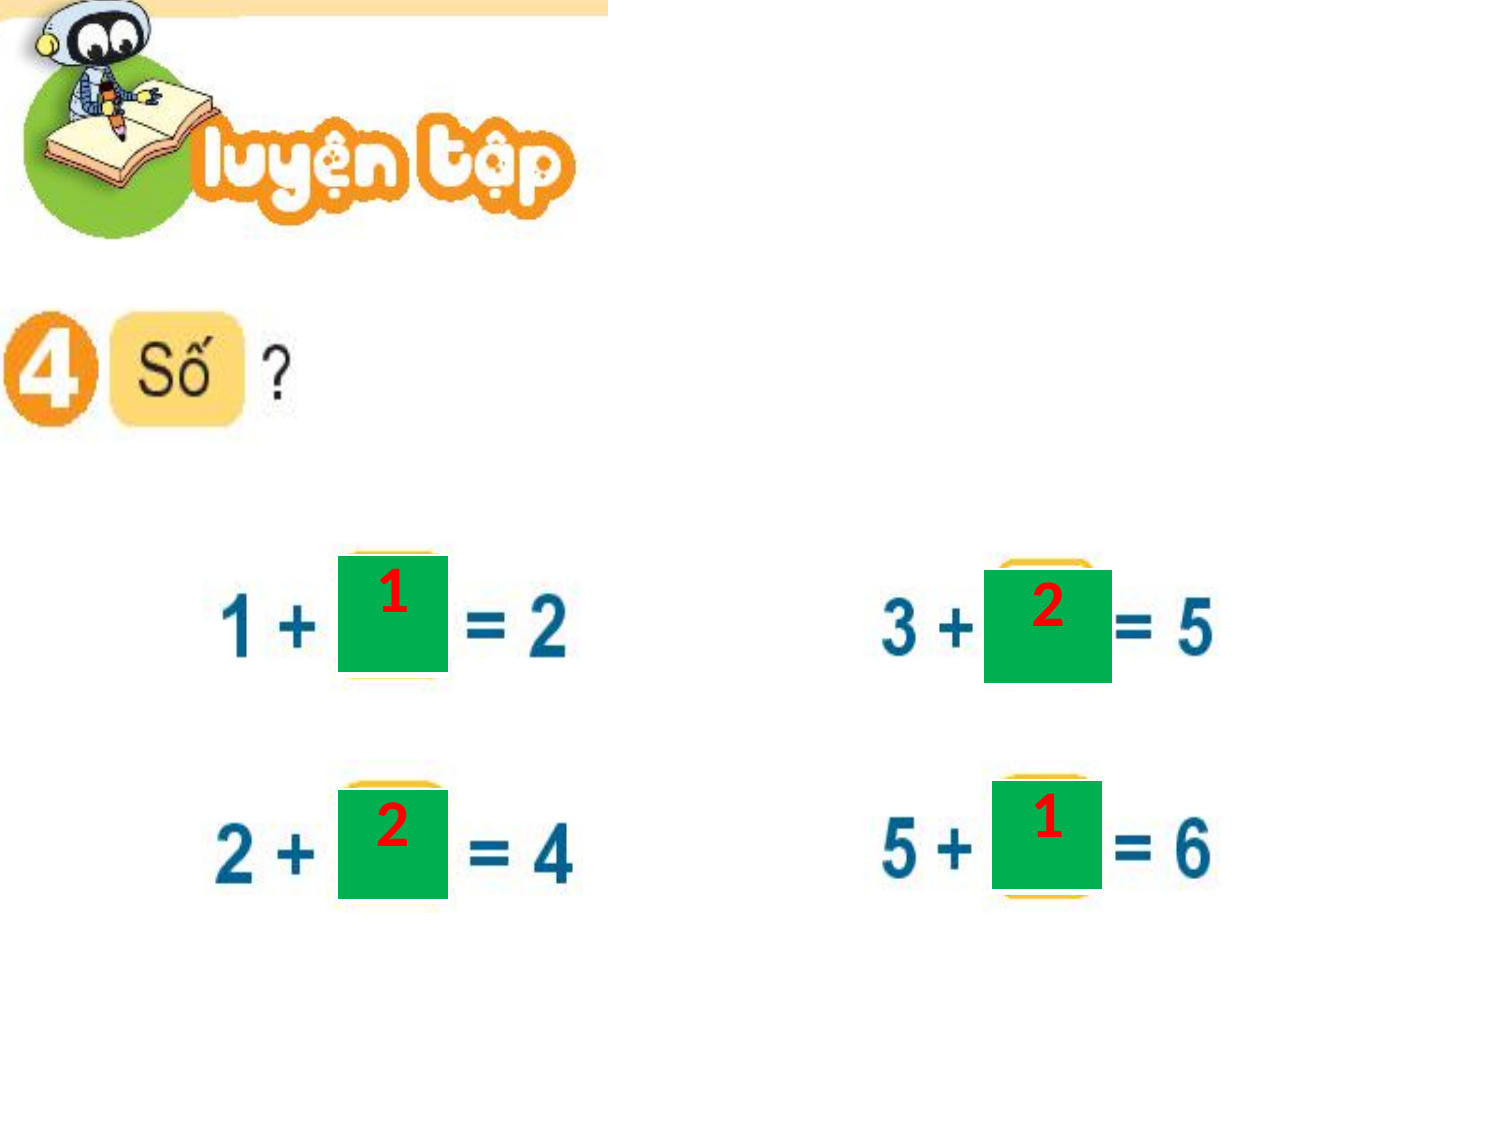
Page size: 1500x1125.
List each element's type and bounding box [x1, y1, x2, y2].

picture [0, 285, 305, 444]
picture [856, 538, 1238, 693]
picture [202, 538, 584, 693]
picture [202, 759, 584, 913]
picture [856, 759, 1238, 913]
picture [0, 0, 608, 254]
